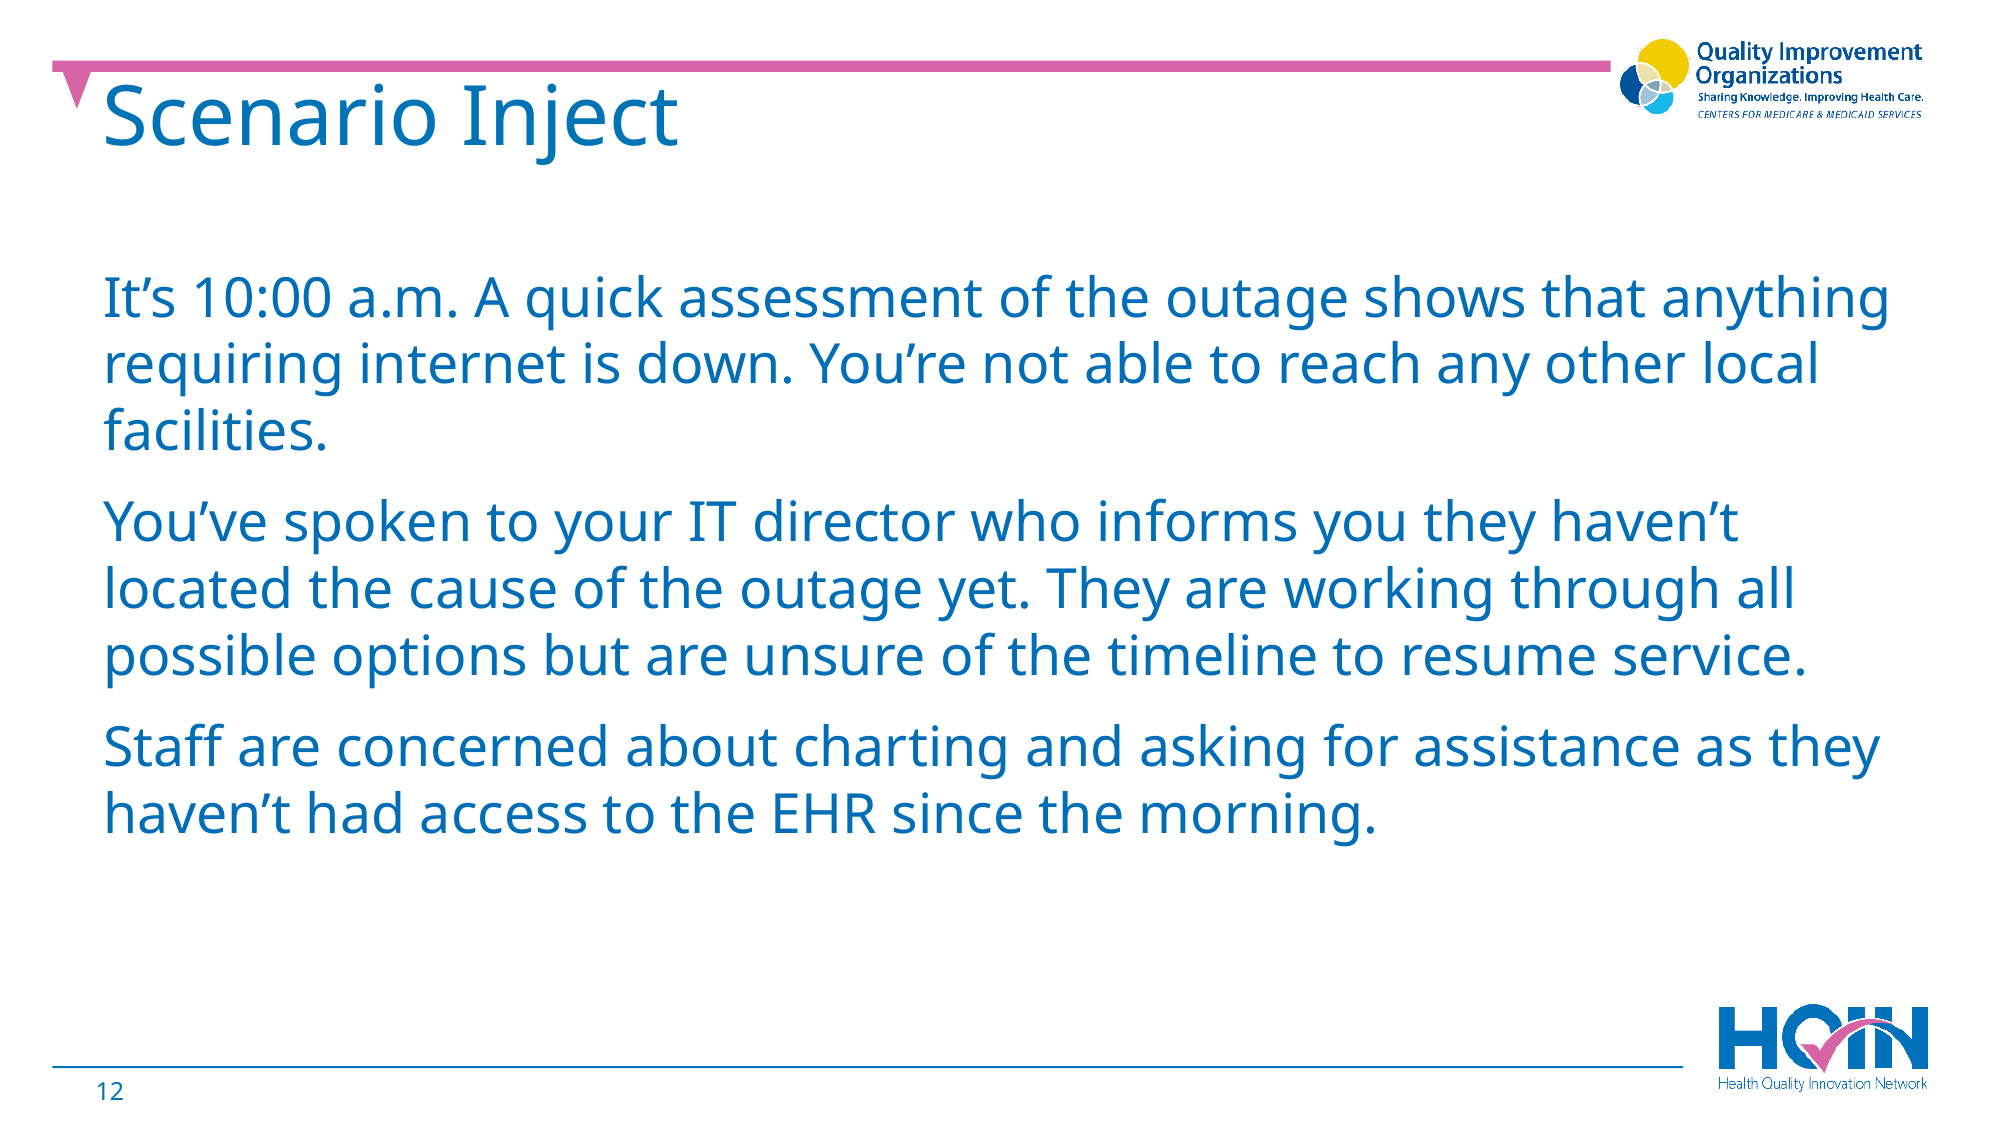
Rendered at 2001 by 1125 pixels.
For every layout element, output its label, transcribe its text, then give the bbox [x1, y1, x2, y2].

picture [1618, 37, 1923, 118]
picture [1719, 1077, 1927, 1092]
picture [1719, 1007, 1777, 1069]
slide_number 12 [35, 1062, 140, 1123]
picture [1782, 1004, 1928, 1073]
title Scenario Inject [87, 66, 1319, 222]
list It’s 10:00 a.m. A quick assessment of the outage shows that anything requiring internet is down. You’re not able to reach any other local facilities. You’ve spoken to your IT director who informs you they haven’t located the cause of the outage yet. They are working through all possible options but are unsure of the timeline to resume service. Staff are concerned about charting and asking for assistance as they haven’t had access to the EHR since the morning. [88, 253, 1953, 960]
